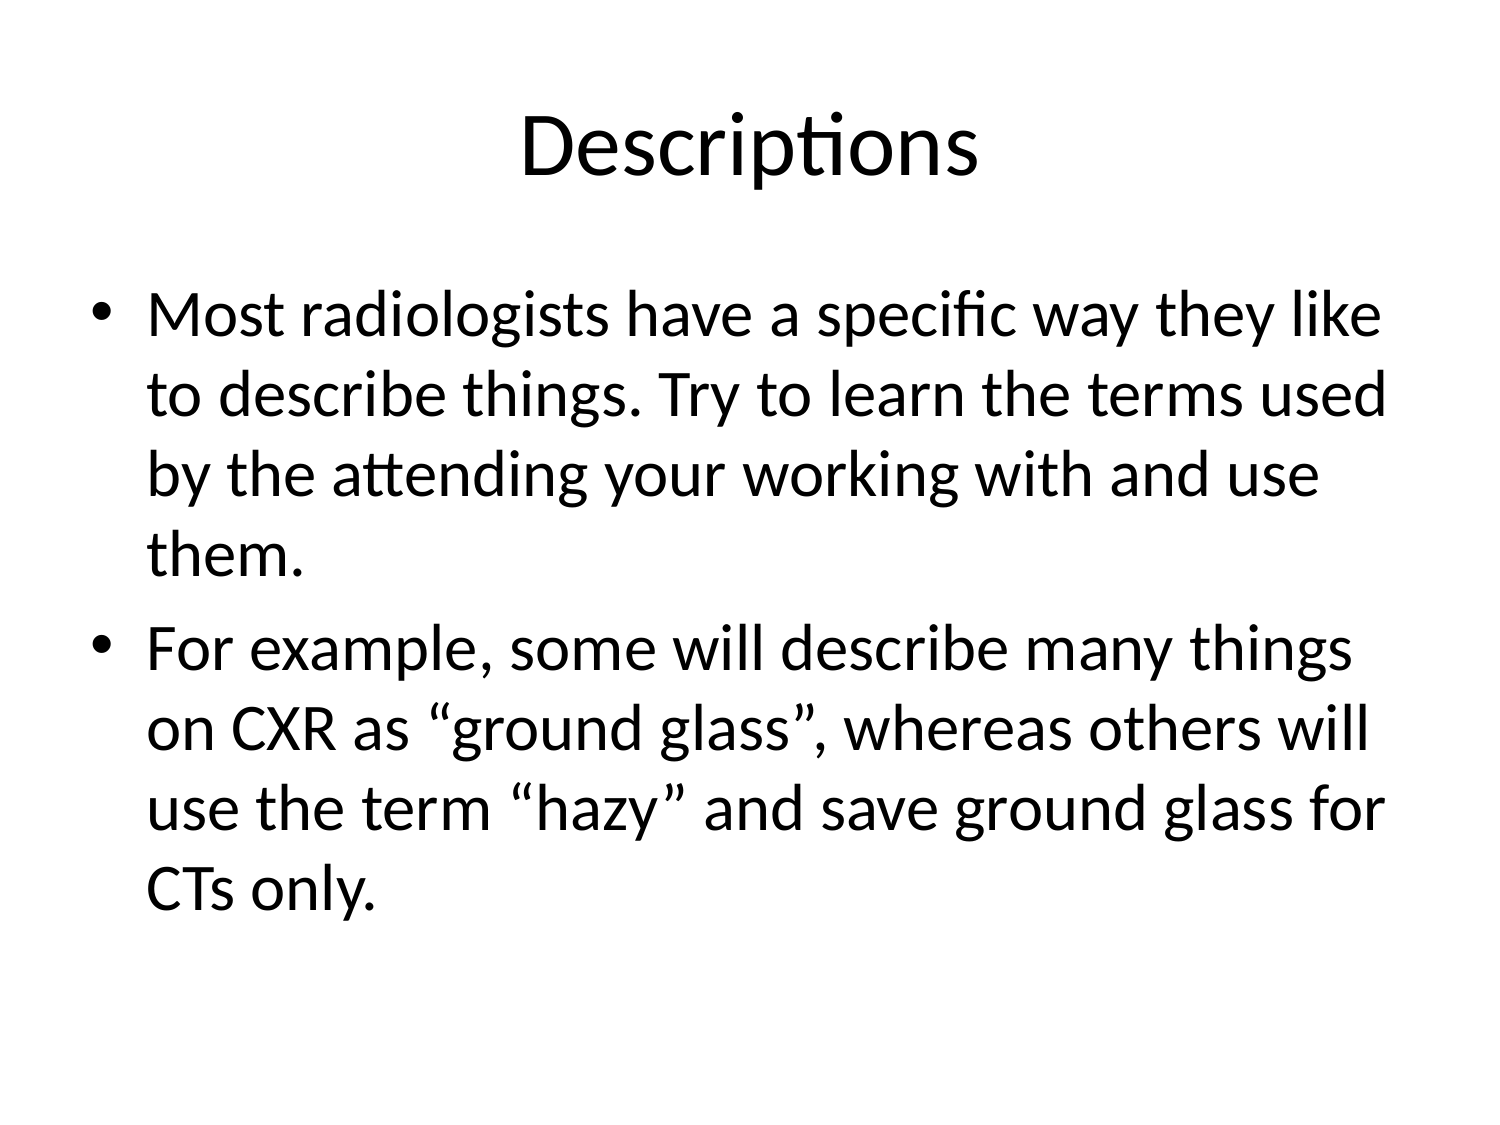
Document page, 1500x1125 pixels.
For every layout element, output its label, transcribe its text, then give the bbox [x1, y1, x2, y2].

title Descriptions [75, 45, 1425, 233]
list Most radiologists have a specific way they like to describe things. Try to learn the terms used by the attending your working with and use them. For example, some will describe many things on CXR as “ground glass”, whereas others will use the term “hazy” and save ground glass for CTs only. [75, 262, 1425, 1005]
